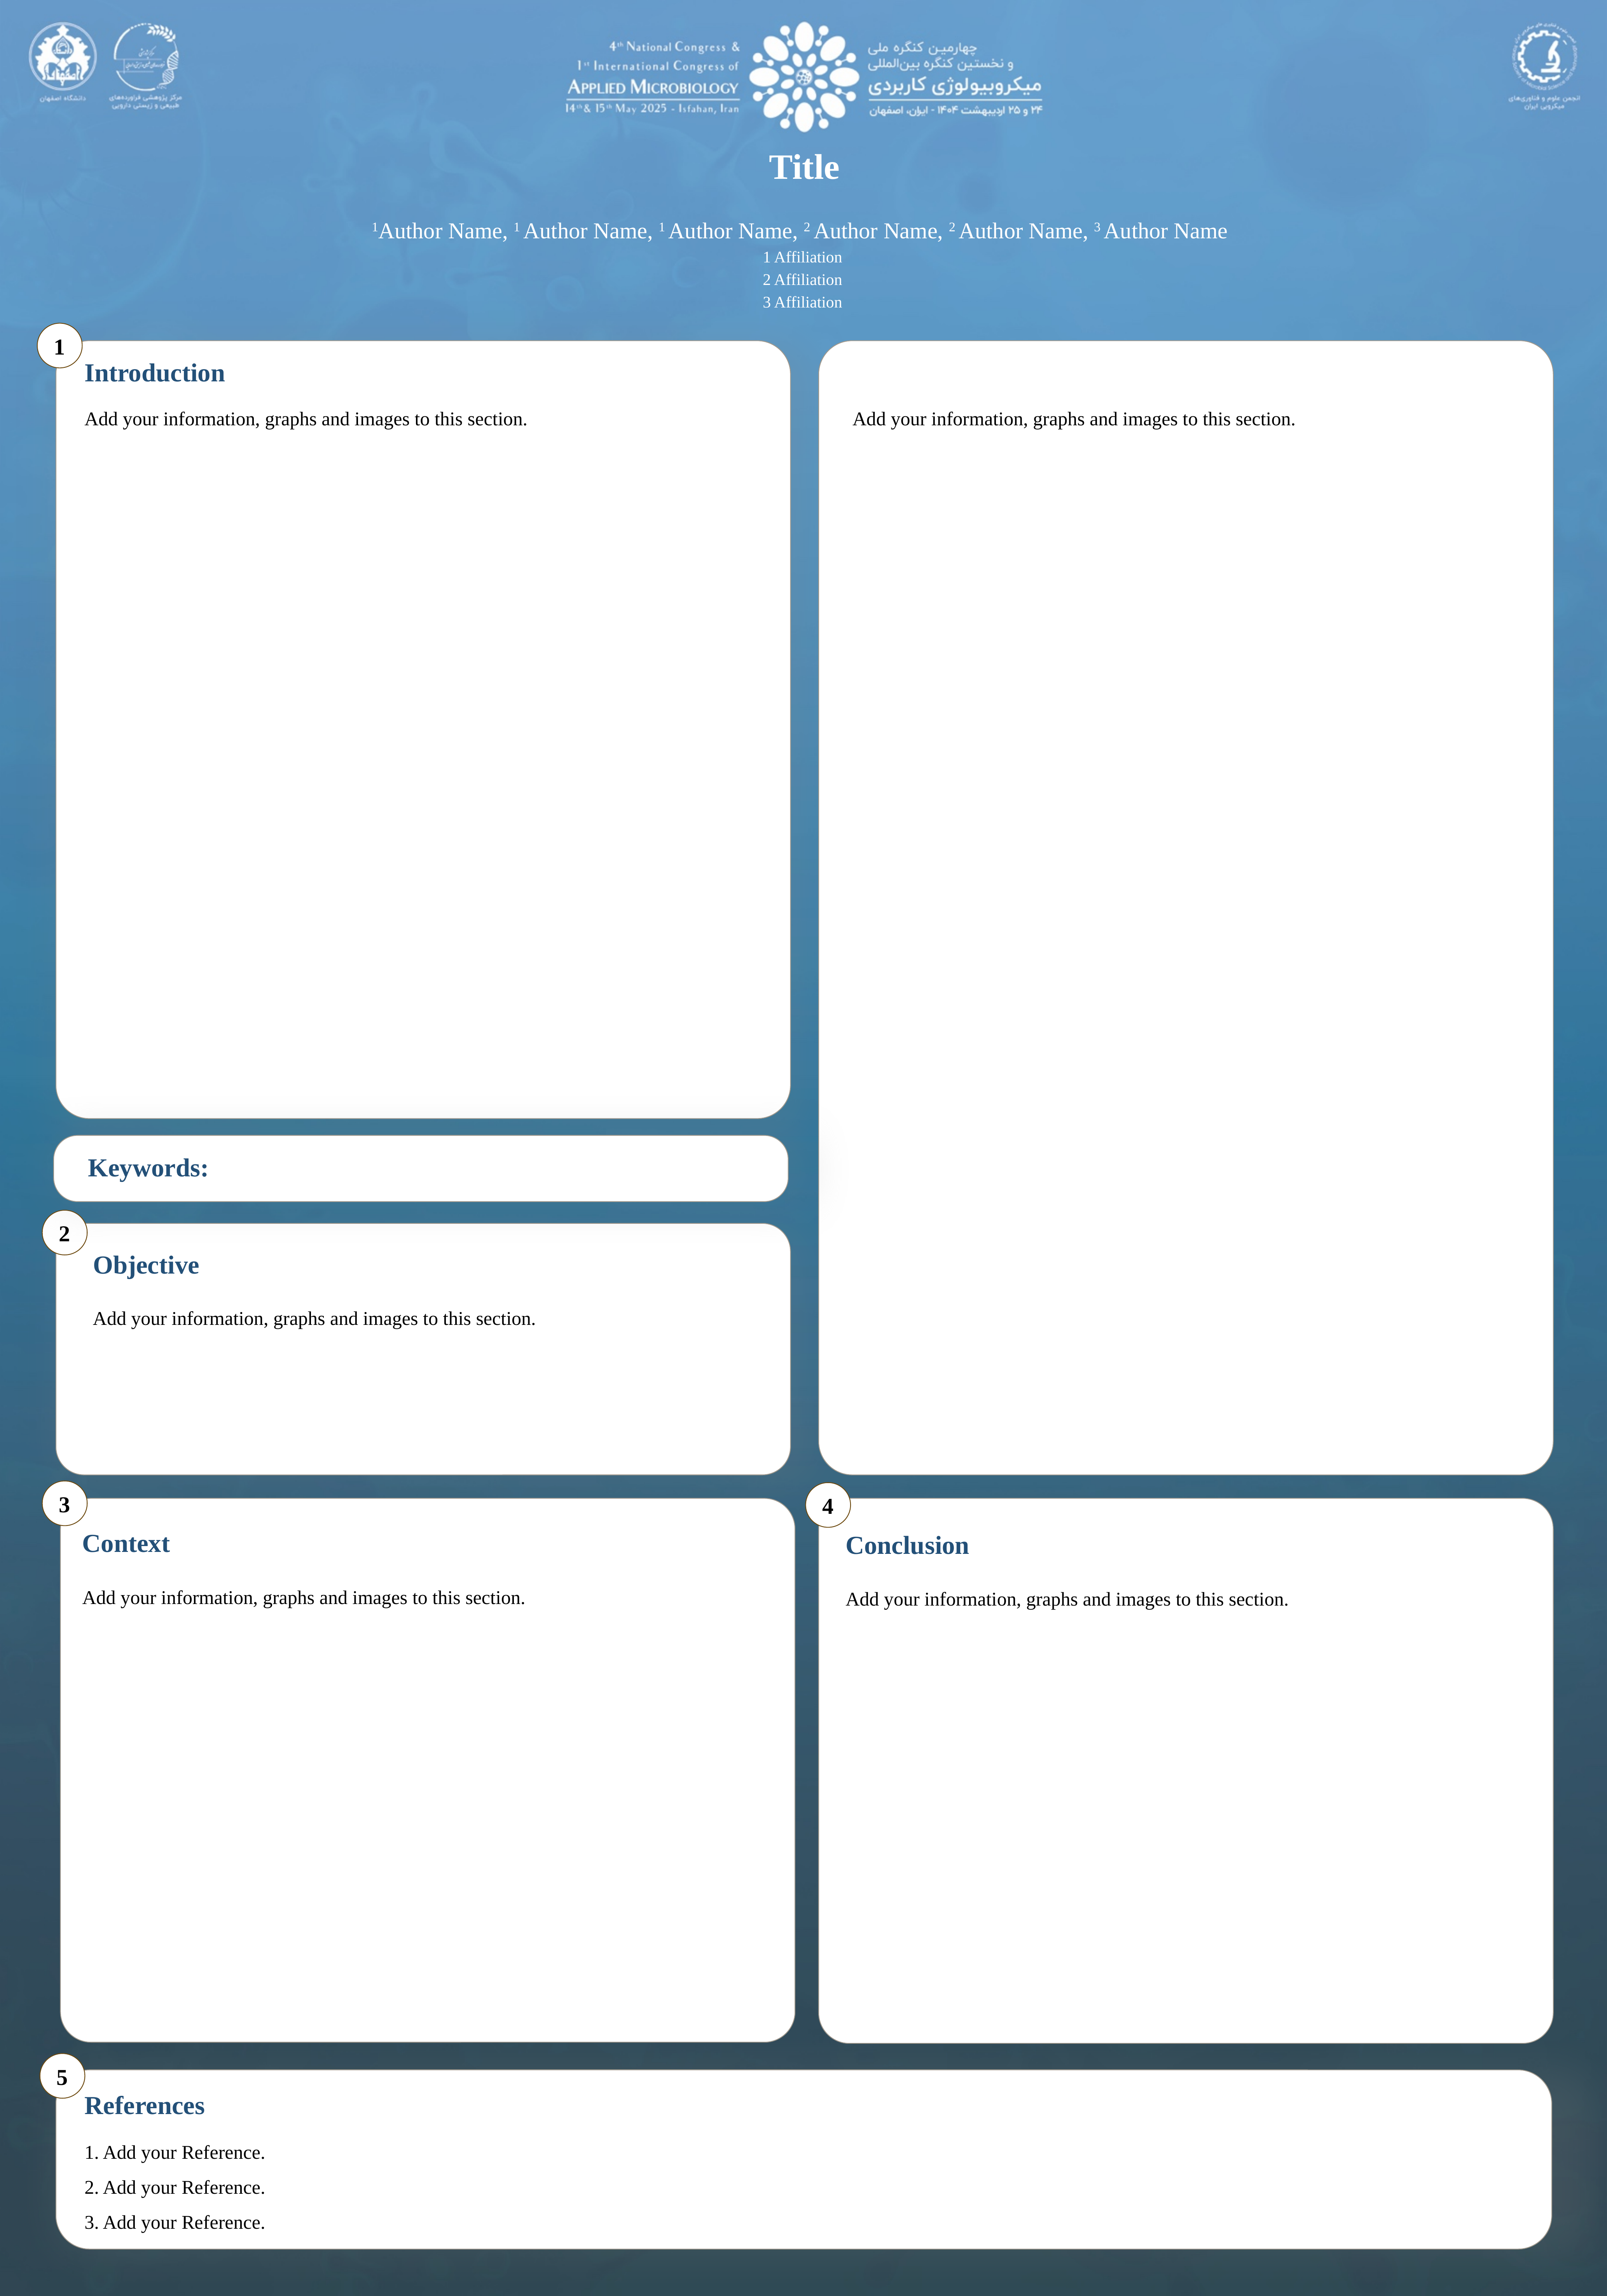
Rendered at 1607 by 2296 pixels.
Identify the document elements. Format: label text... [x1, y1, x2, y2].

text_box 5 [39, 2053, 86, 2099]
text_box [55, 2069, 1552, 2250]
text_box [55, 340, 791, 1119]
picture [0, 0, 1607, 2296]
text_box Objective [87, 1245, 550, 1282]
text_box Add your information, graphs and images to this section. [847, 391, 1528, 432]
text_box Keywords: [82, 1147, 765, 1185]
text_box References [79, 2085, 550, 2122]
text_box [55, 1223, 791, 1475]
text_box [60, 1498, 796, 2043]
text_box Add your information, graphs and images to this section. [840, 1572, 1528, 1613]
text_box Introduction [79, 353, 550, 390]
text_box Conclusion [840, 1525, 1311, 1562]
text_box 3 [42, 1480, 88, 1526]
text_box 1 [37, 323, 83, 369]
text_box 2 [42, 1209, 88, 1256]
text_box Add your information, graphs and images to this section. [76, 1570, 765, 1611]
text_box [818, 1498, 1554, 2044]
text_box 1Author Name, 1 Author Name, 1 Author Name, 2 Author Name, 2 Author Name, 3 Author Name 1 Affiliation 2 Affiliation 3 Affiliation [53, 199, 1552, 315]
text_box [818, 340, 1554, 1475]
text_box 1. Add your Reference. 2. Add your Reference. 3. Add your Reference. [79, 2125, 1539, 2236]
text_box Title [56, 140, 1553, 190]
text_box 4 [805, 1482, 851, 1528]
text_box [53, 1135, 789, 1202]
text_box Add your information, graphs and images to this section. [87, 1291, 765, 1332]
text_box Context [76, 1523, 547, 1560]
text_box Add your information, graphs and images to this section. [79, 391, 765, 432]
